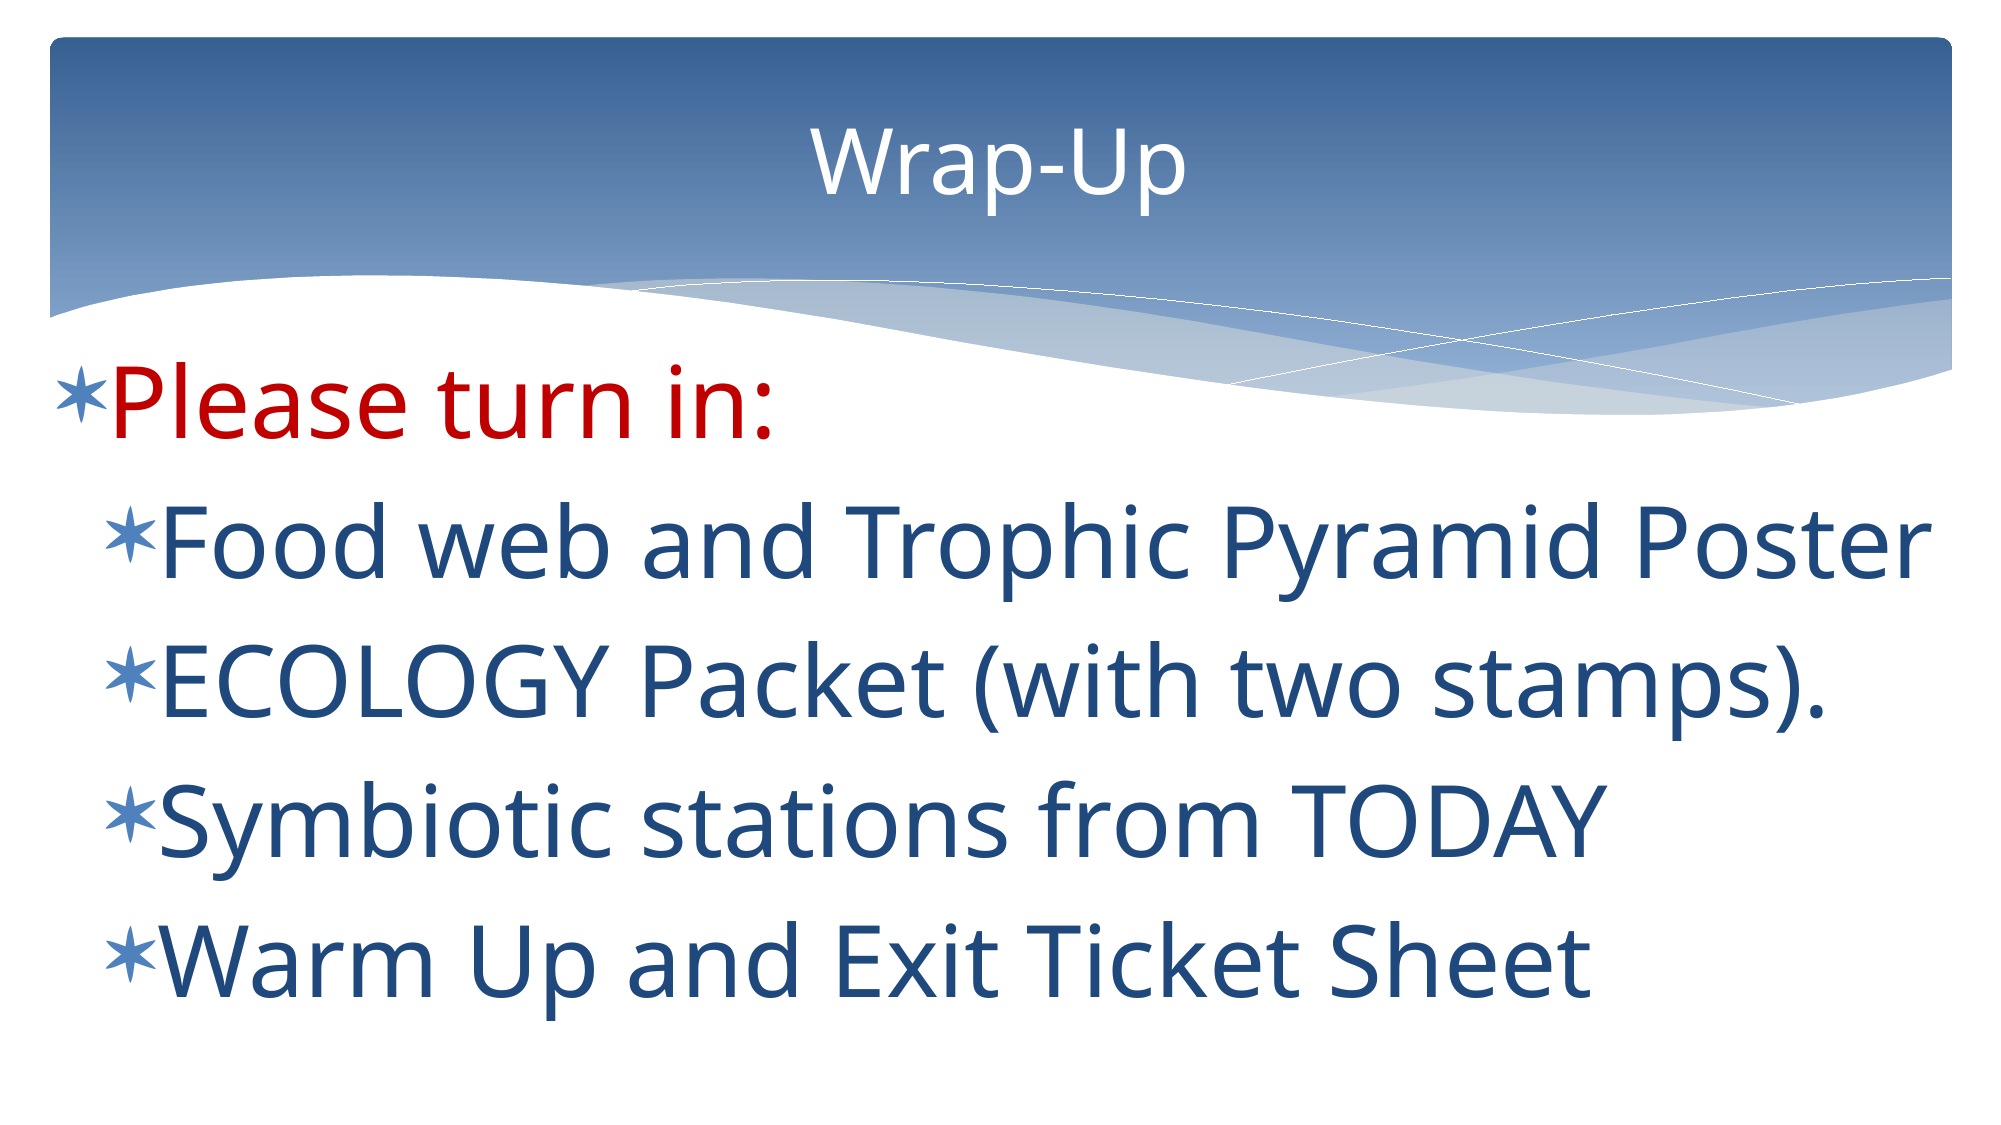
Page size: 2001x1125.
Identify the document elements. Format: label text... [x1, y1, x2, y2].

title Wrap-Up [99, 55, 1901, 262]
list Please turn in: Food web and Trophic Pyramid Poster ECOLOGY Packet (with two stamps). Symbiotic stations from TODAY Warm Up and Exit Ticket Sheet [41, 330, 1959, 1103]
